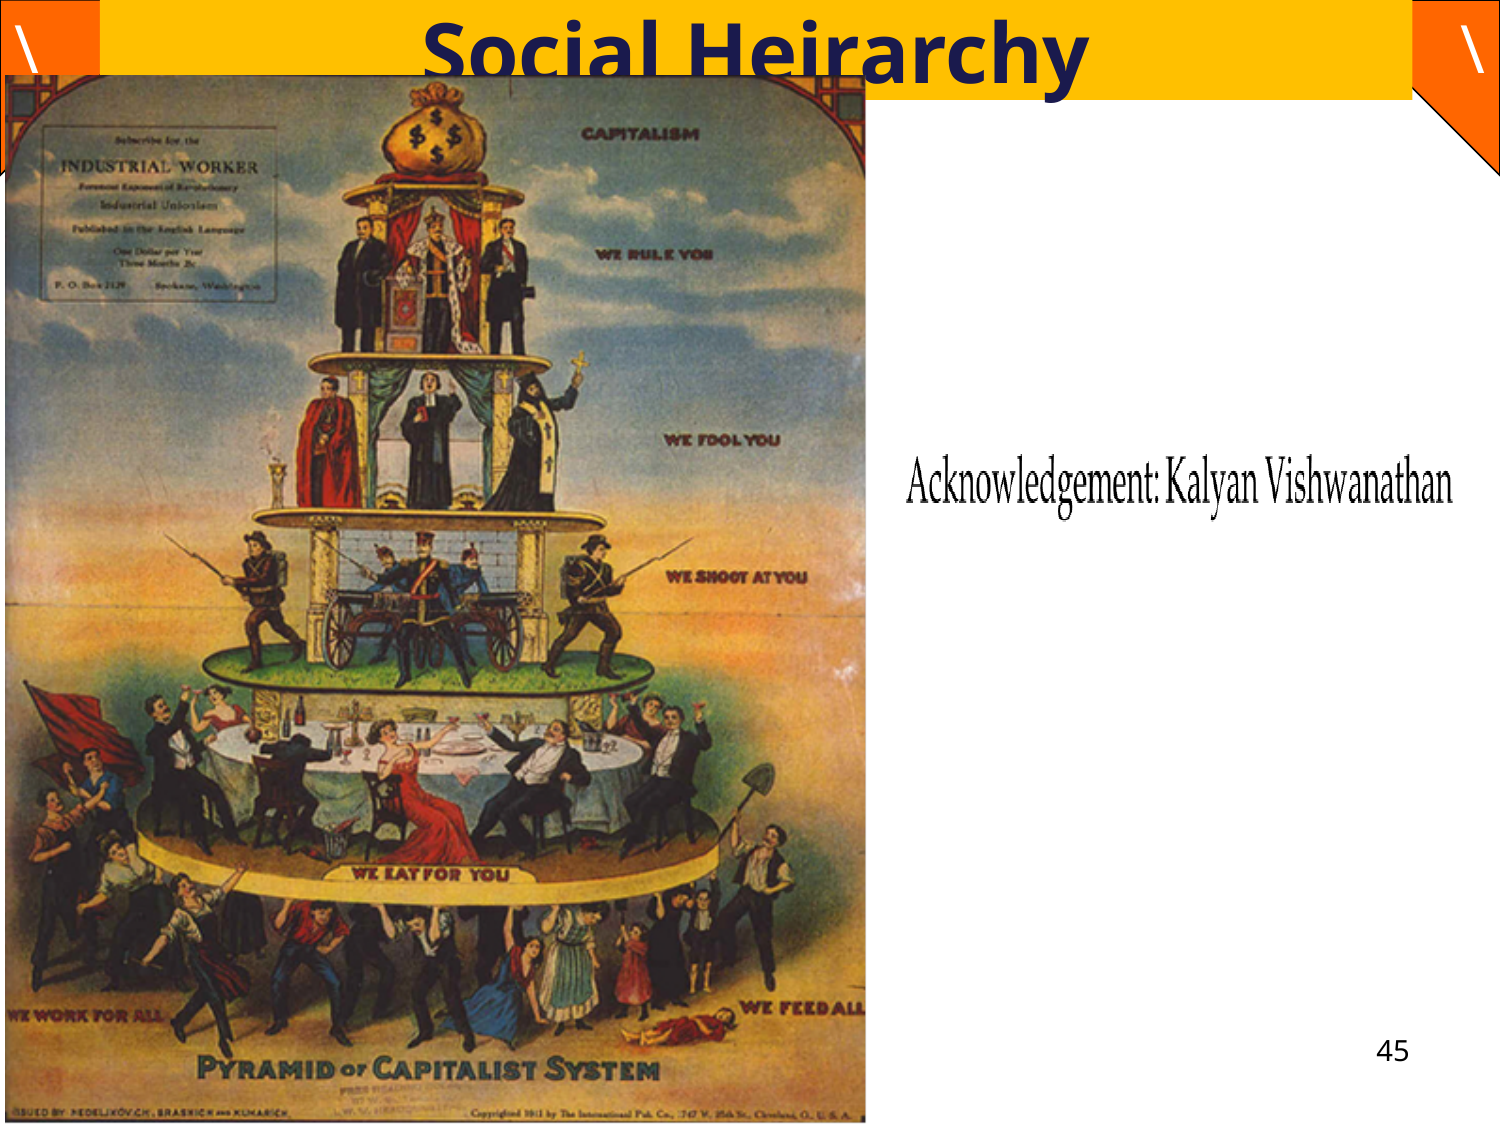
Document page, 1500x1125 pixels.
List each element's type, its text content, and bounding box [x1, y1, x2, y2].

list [5, 74, 869, 1125]
picture [887, 421, 1476, 563]
slide_number 45 [1074, 1024, 1425, 1103]
title Social Heirarchy [99, 0, 1413, 100]
